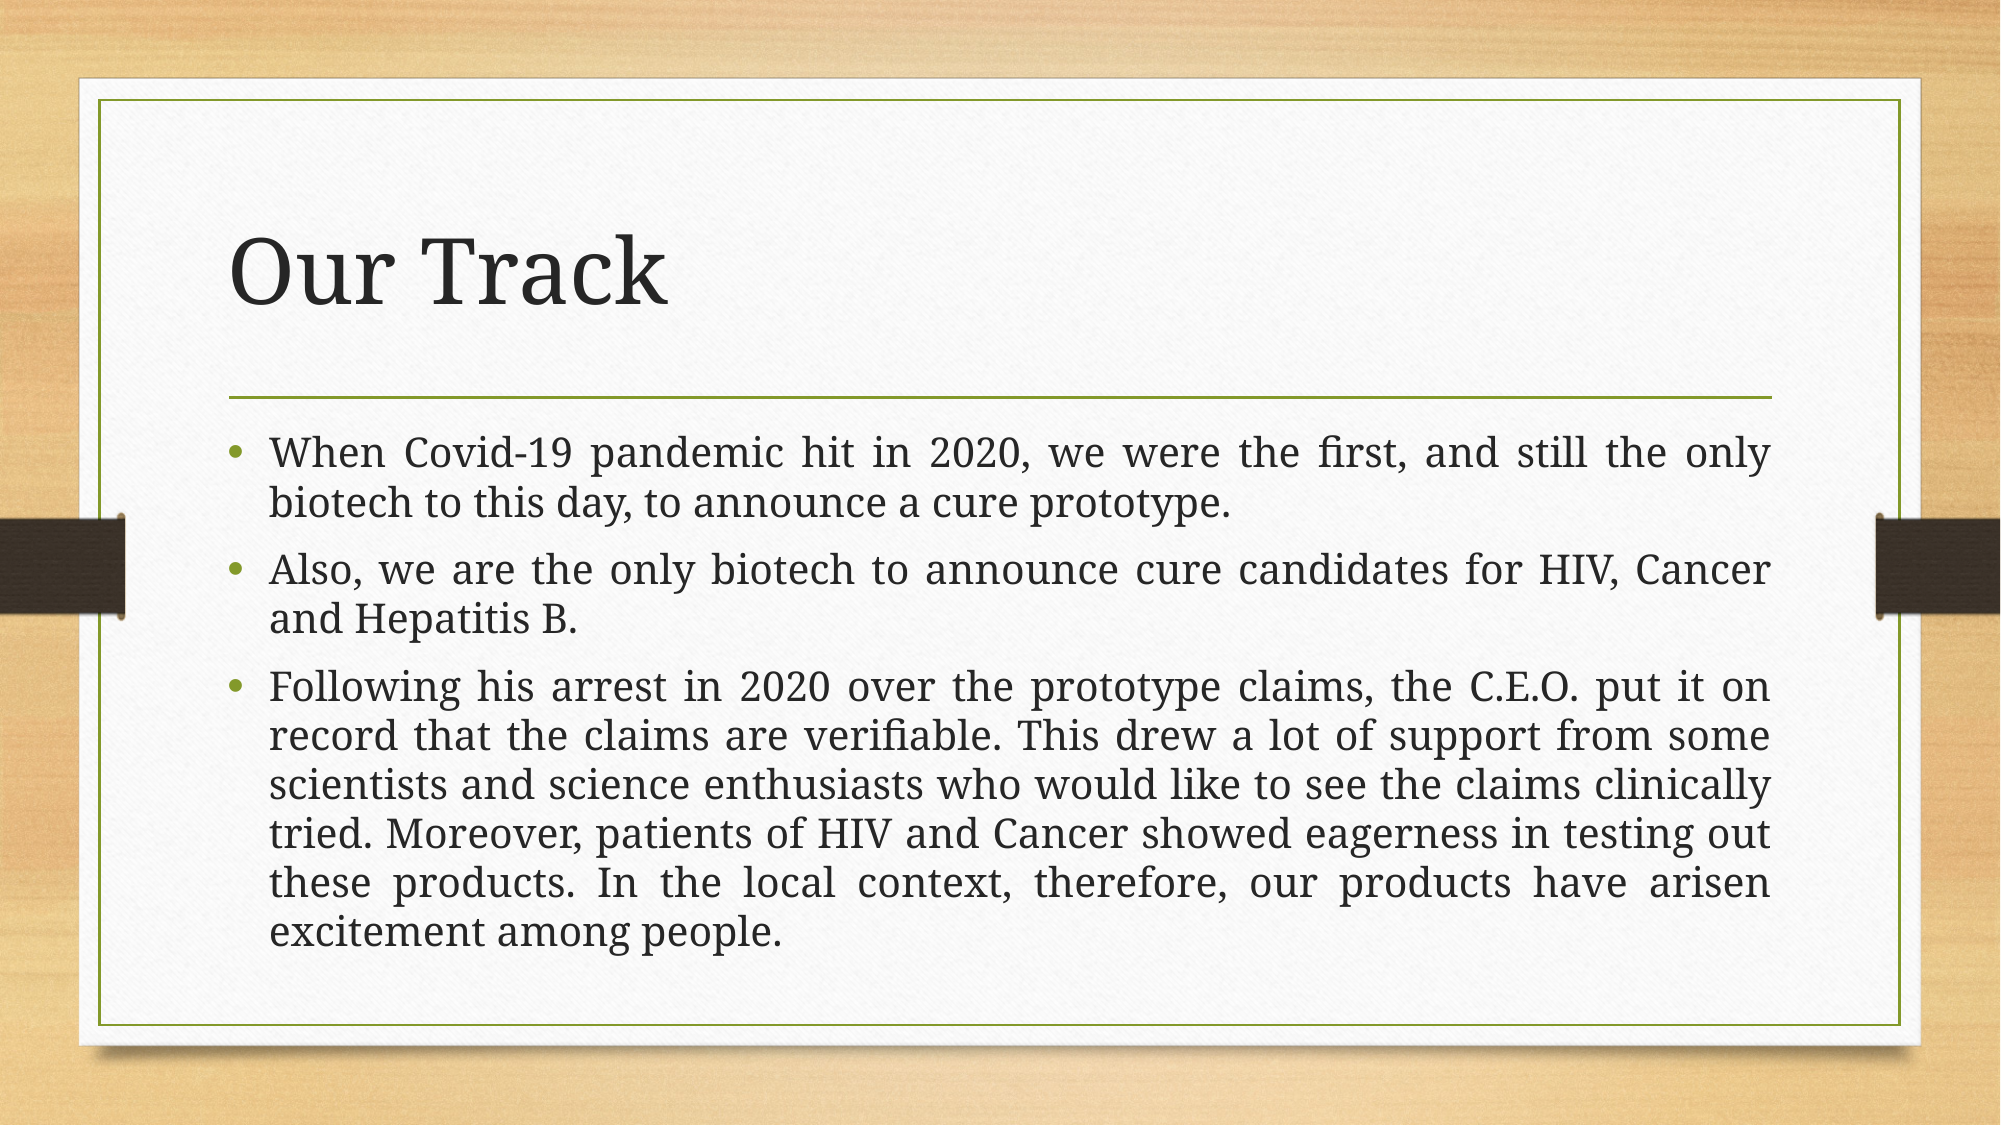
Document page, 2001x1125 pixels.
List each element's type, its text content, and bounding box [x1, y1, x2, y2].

list When Covid-19 pandemic hit in 2020, we were the first, and still the only biotech to this day, to announce a cure prototype. Also, we are the only biotech to announce cure candidates for HIV, Cancer and Hepatitis B. Following his arrest in 2020 over the prototype claims, the C.E.O. put it on record that the claims are verifiable. This drew a lot of support from some scientists and science enthusiasts who would like to see the claims clinically tried. Moreover, patients of HIV and Cancer showed eagerness in testing out these products. In the local context, therefore, our products have arisen excitement among people. [212, 419, 1788, 964]
picture [0, 0, 2001, 1125]
title Our Track [212, 161, 1788, 375]
